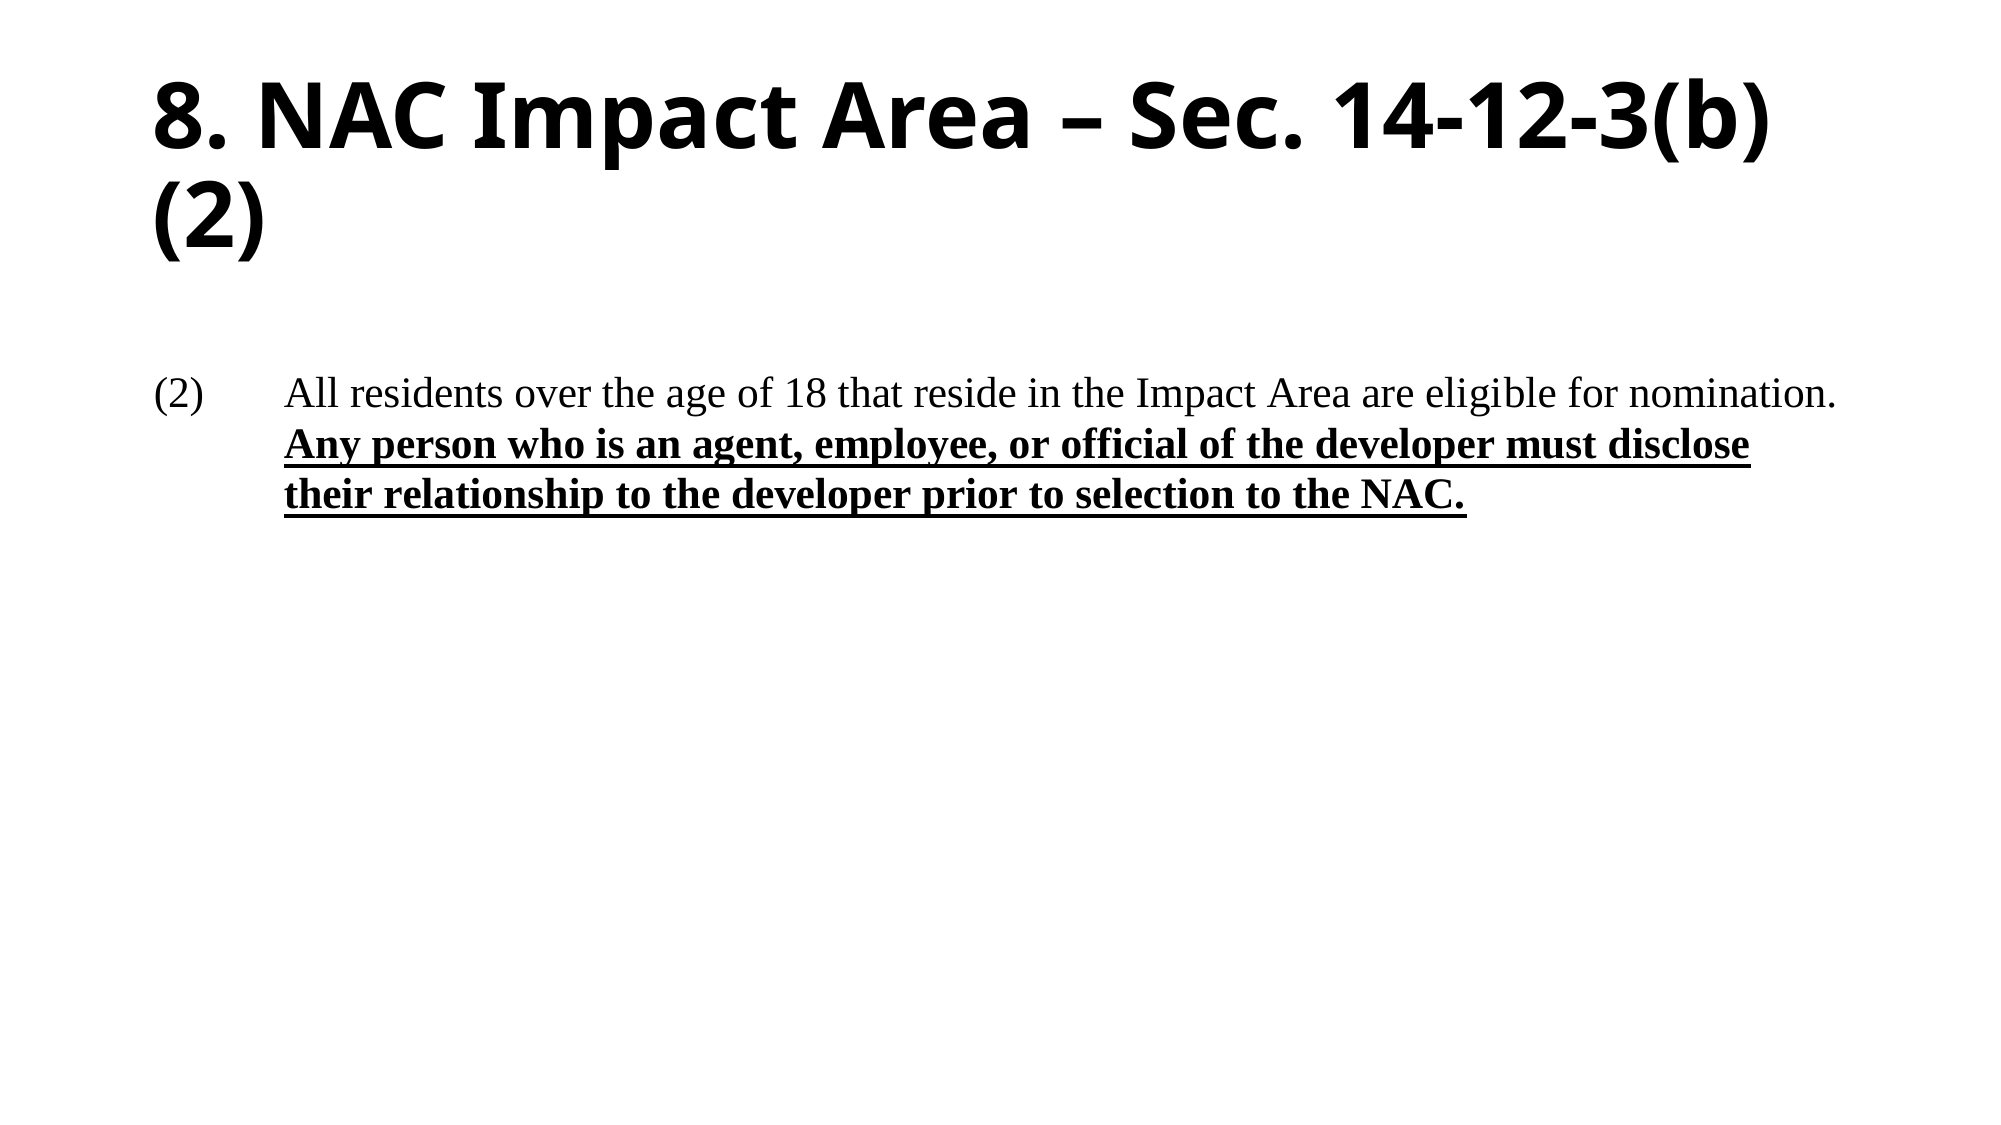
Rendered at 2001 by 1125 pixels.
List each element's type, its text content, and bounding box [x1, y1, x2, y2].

title 8. NAC Impact Area – Sec. 14-12-3(b)(2) [137, 59, 1863, 278]
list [153, 368, 1846, 548]
